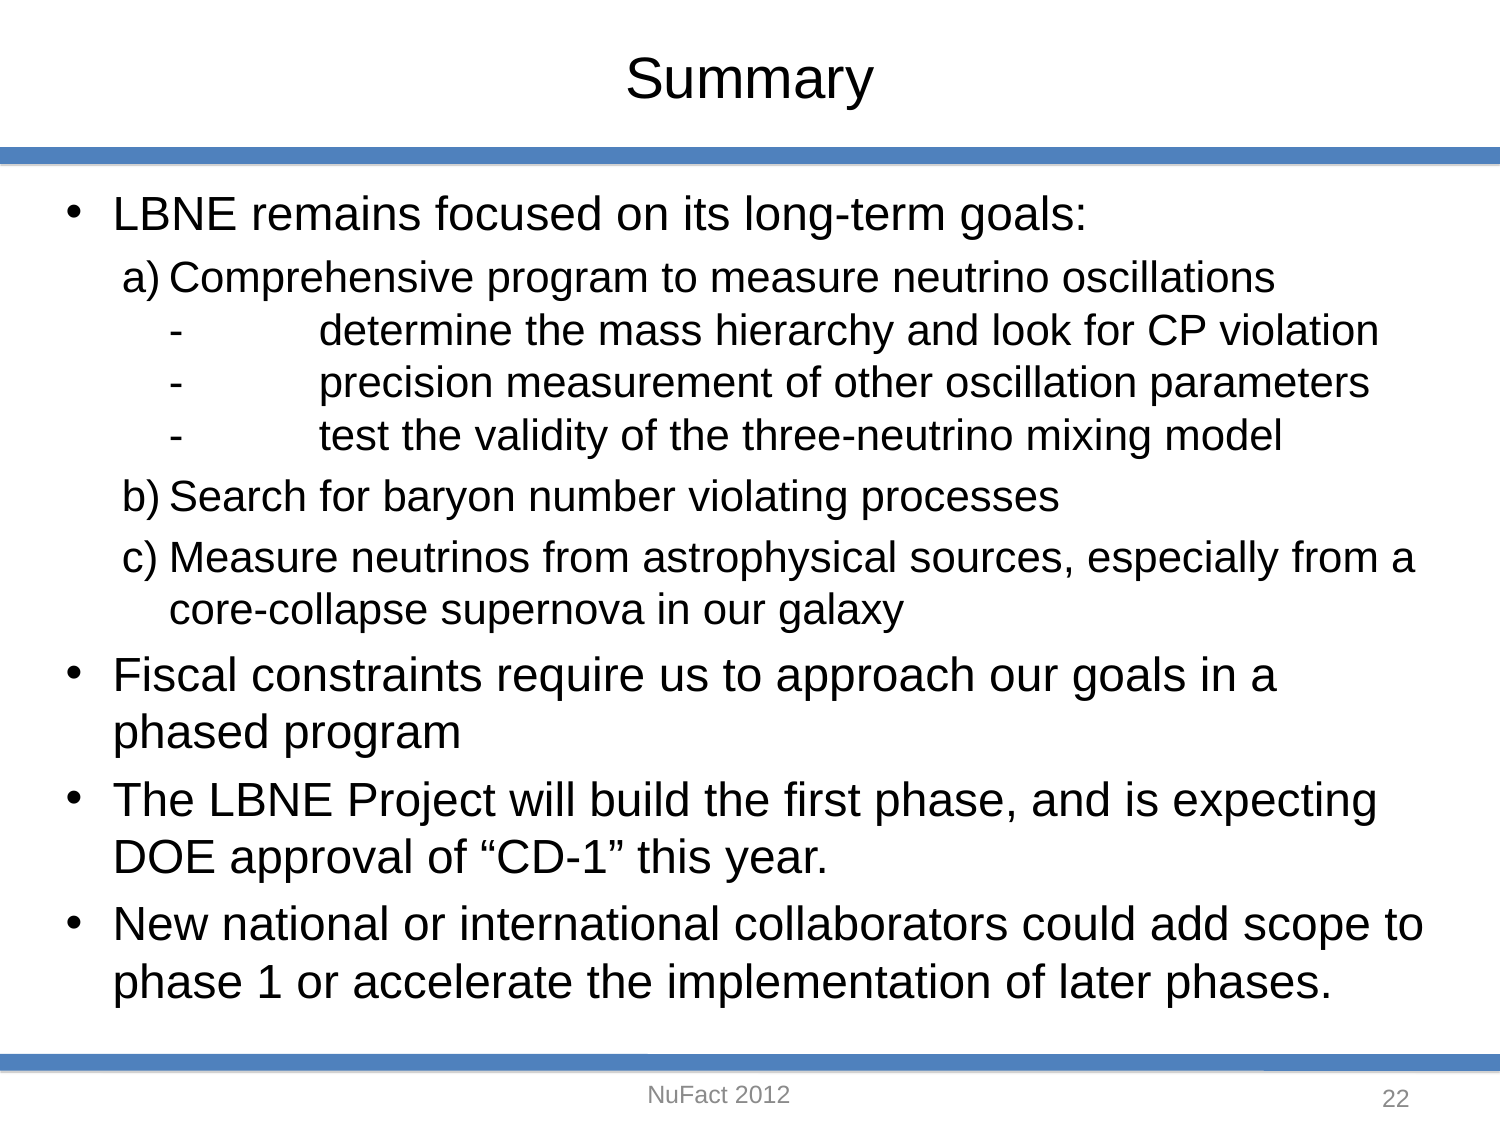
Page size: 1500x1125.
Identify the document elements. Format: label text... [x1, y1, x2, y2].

footer NuFact 2012 [412, 1062, 1026, 1125]
slide_number 22 [1187, 1074, 1425, 1120]
list LBNE remains focused on its long-term goals: Comprehensive program to measure neutrino oscillations - determine the mass hierarchy and look for CP violation - precision measurement of other oscillation parameters - test the validity of the three-neutrino mixing model Search for baryon number violating processes Measure neutrinos from astrophysical sources, especially from a core-collapse supernova in our galaxy Fiscal constraints require us to approach our goals in a phased program The LBNE Project will build the first phase, and is expecting DOE approval of “CD-1” this year. New national or international collaborators could add scope to phase 1 or accelerate the implementation of later phases. [50, 174, 1459, 1050]
title Summary [75, 7, 1425, 143]
